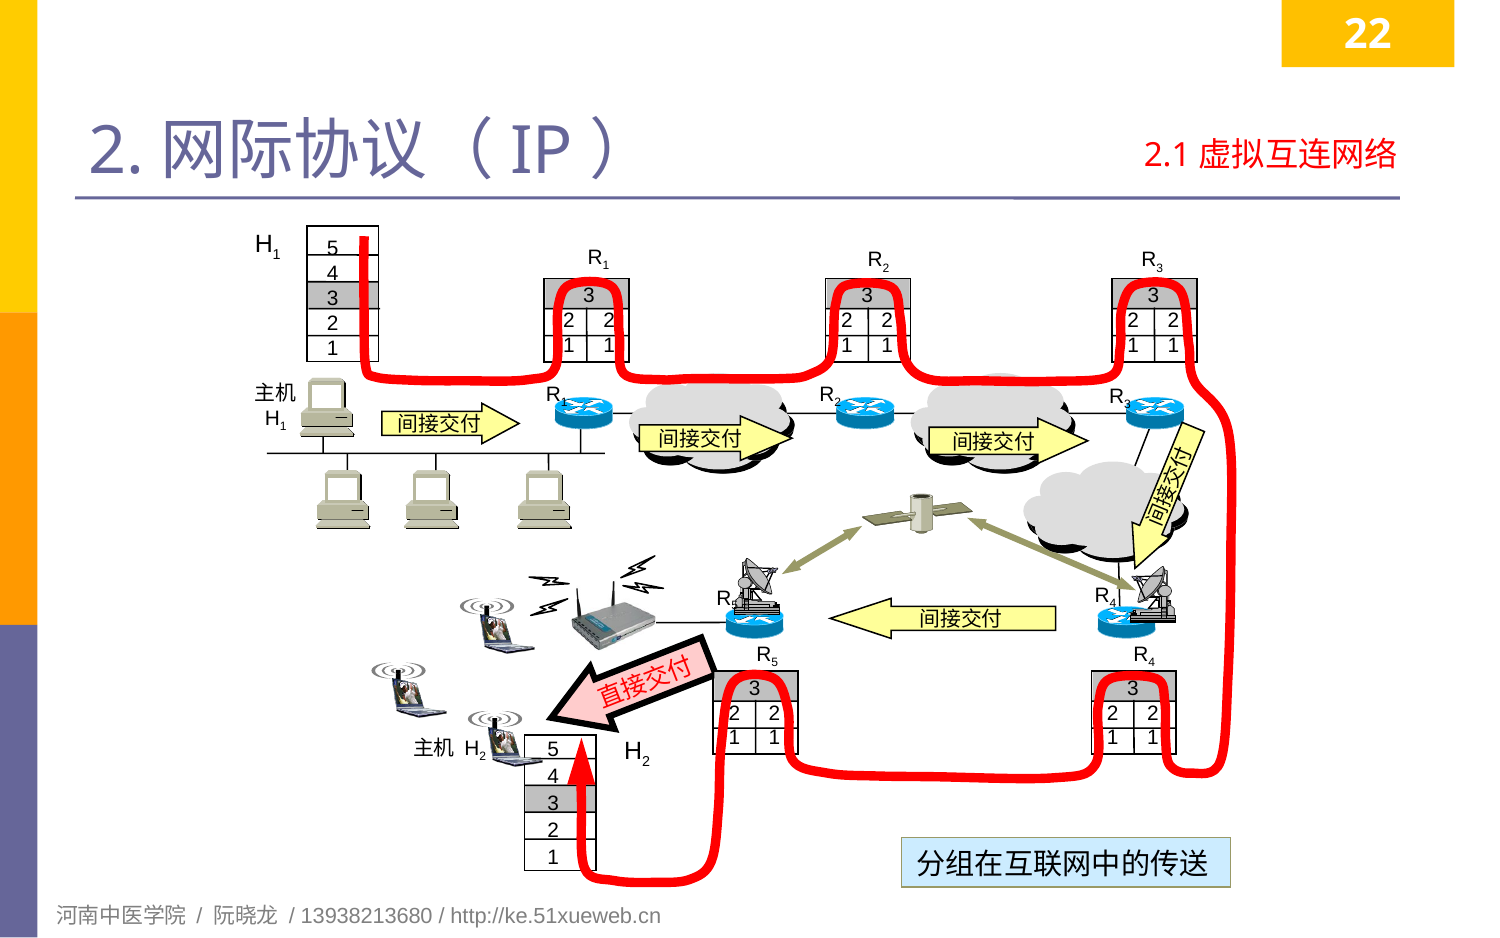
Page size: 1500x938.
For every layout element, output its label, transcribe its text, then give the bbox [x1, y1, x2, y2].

list 2.1虚拟互连网络 [939, 126, 1412, 186]
slide_number 22 [1281, 0, 1455, 68]
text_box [237, 220, 1235, 889]
title 2.网际协议（IP） [75, 37, 1425, 194]
